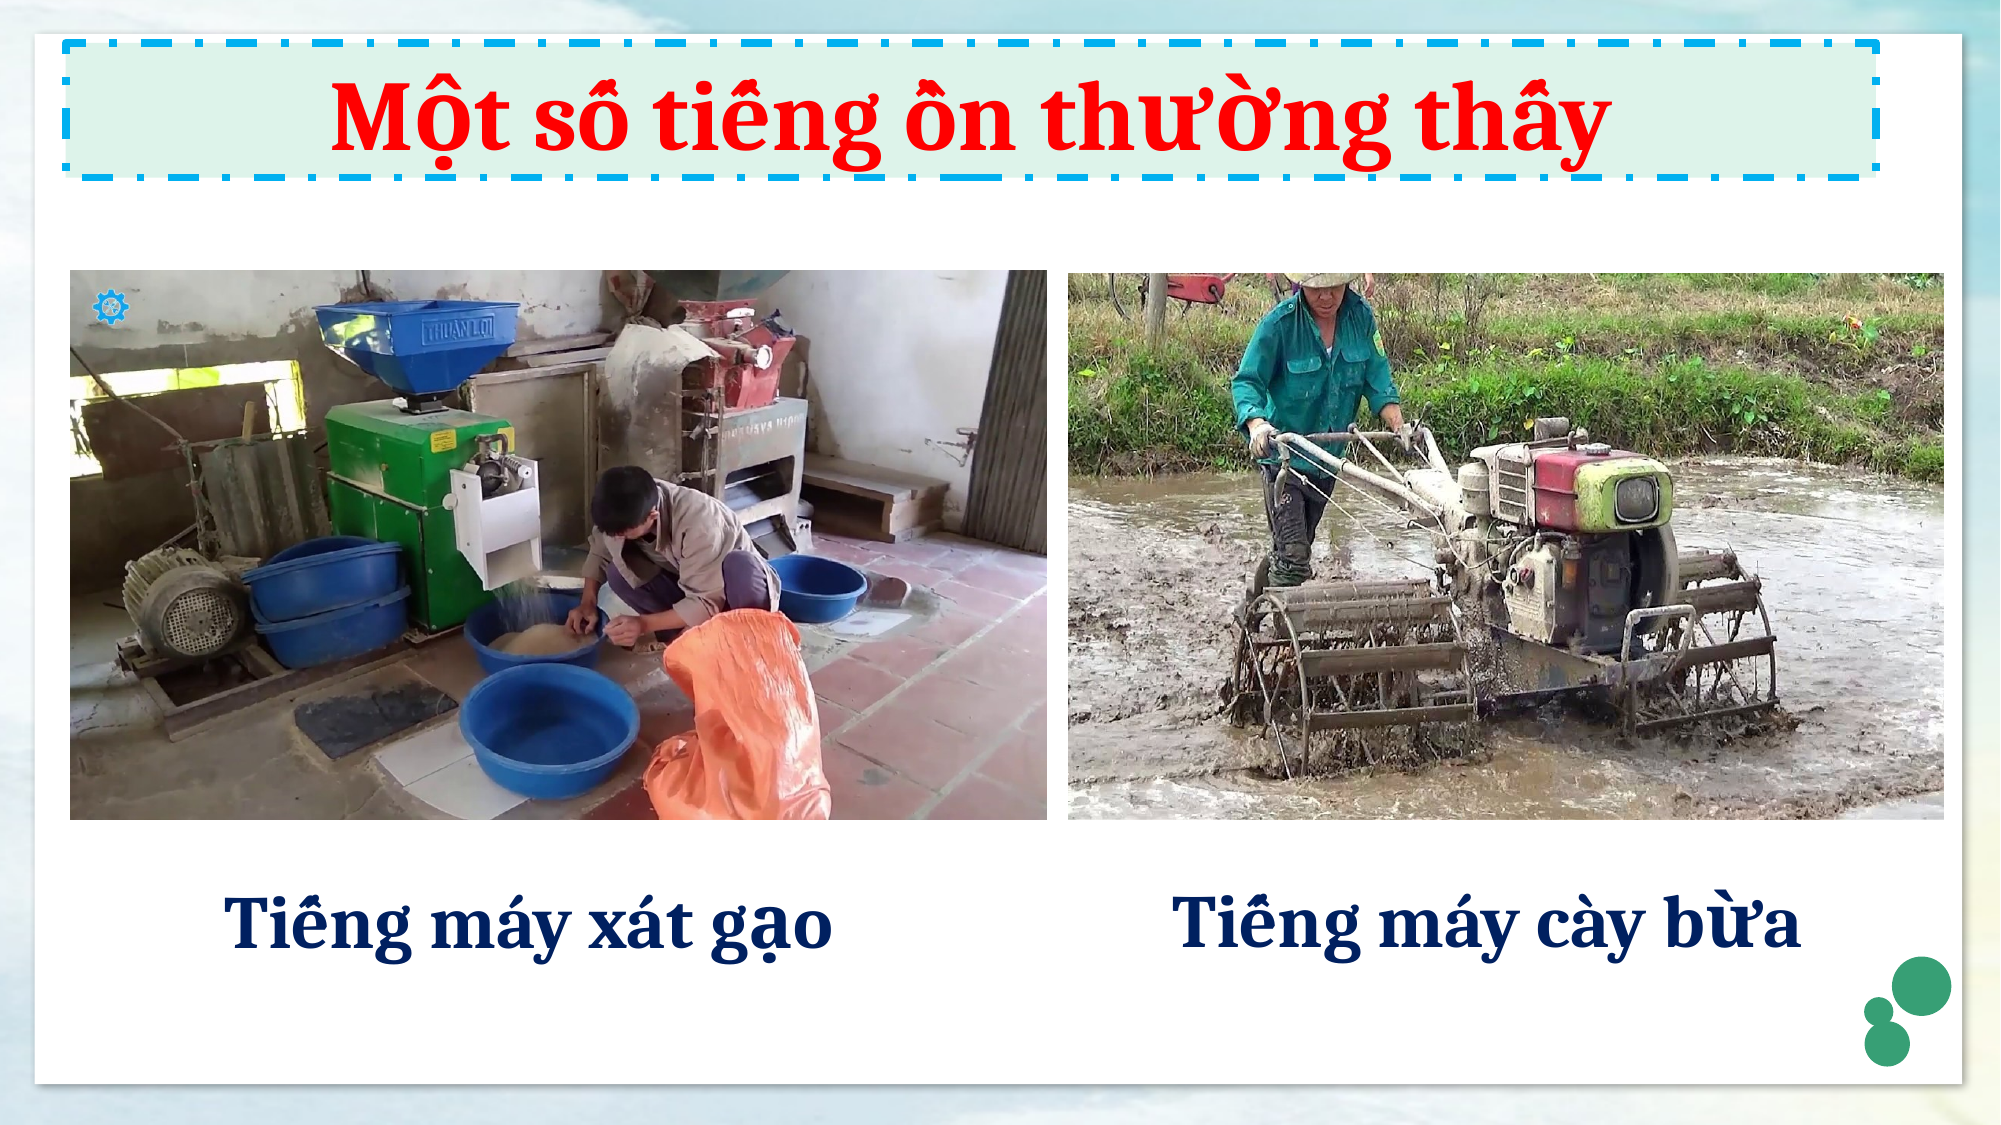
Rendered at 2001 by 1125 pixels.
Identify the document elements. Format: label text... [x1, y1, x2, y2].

text_box Tiếng máy cày bừa [1157, 865, 2000, 970]
text_box Một số tiếng ồn thường thấy [65, 42, 1876, 178]
text_box Tiếng máy xát gạo [209, 866, 1052, 972]
picture [0, 0, 2001, 1125]
